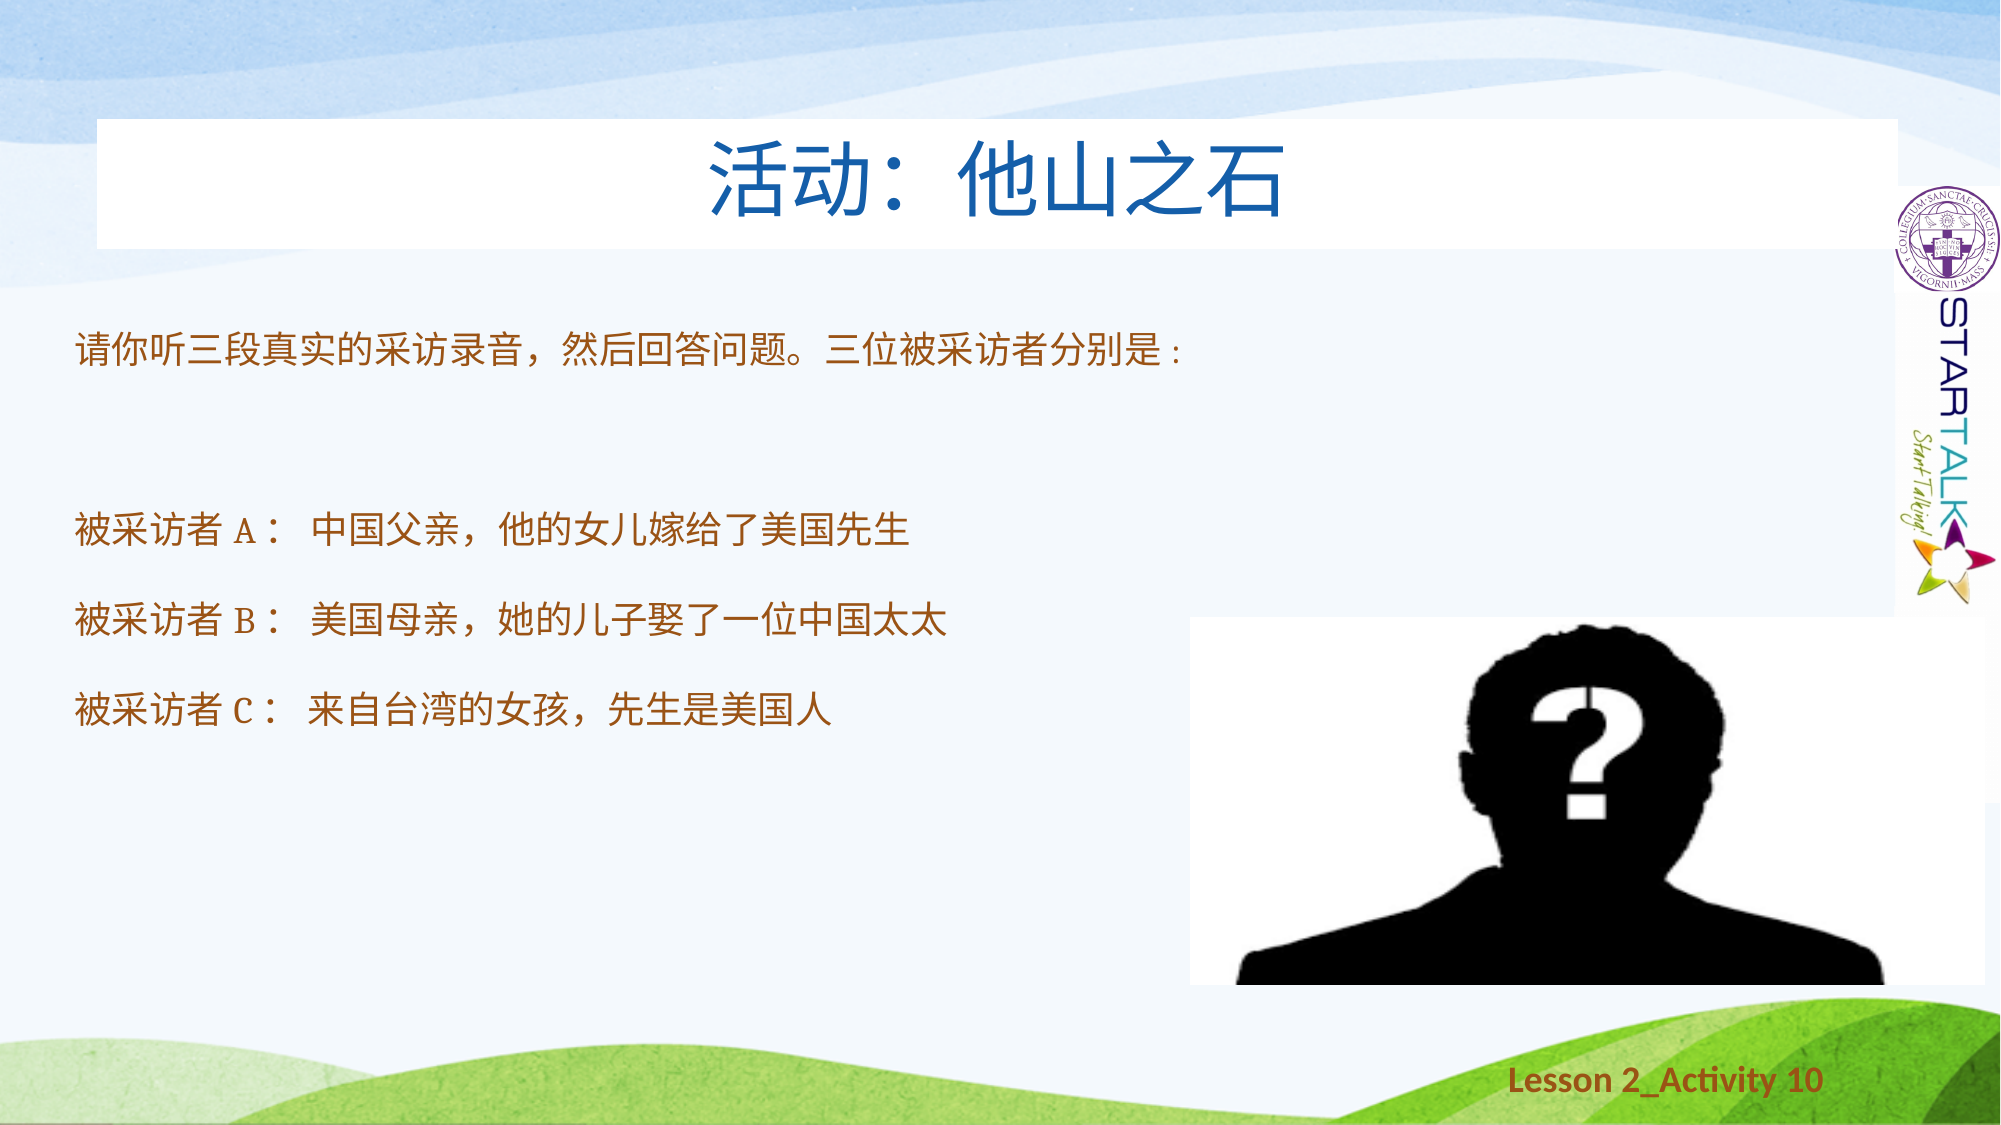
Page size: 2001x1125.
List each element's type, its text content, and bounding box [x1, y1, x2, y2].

text_box 请你听三段真实的采访录音，然后回答问题。三位被采访者分别是: 被采访者A： 中国父亲，他的女儿嫁给了美国先生 被采访者B： 美国母亲，她的儿子娶了一位中国太太 被采访者C： 来自台湾的女孩，先生是美国人 [59, 273, 1881, 784]
title 活动：他山之石 [97, 119, 1898, 249]
text_box Lesson 2_Activity 10 [1493, 1047, 1840, 1108]
picture [0, 0, 2001, 1125]
